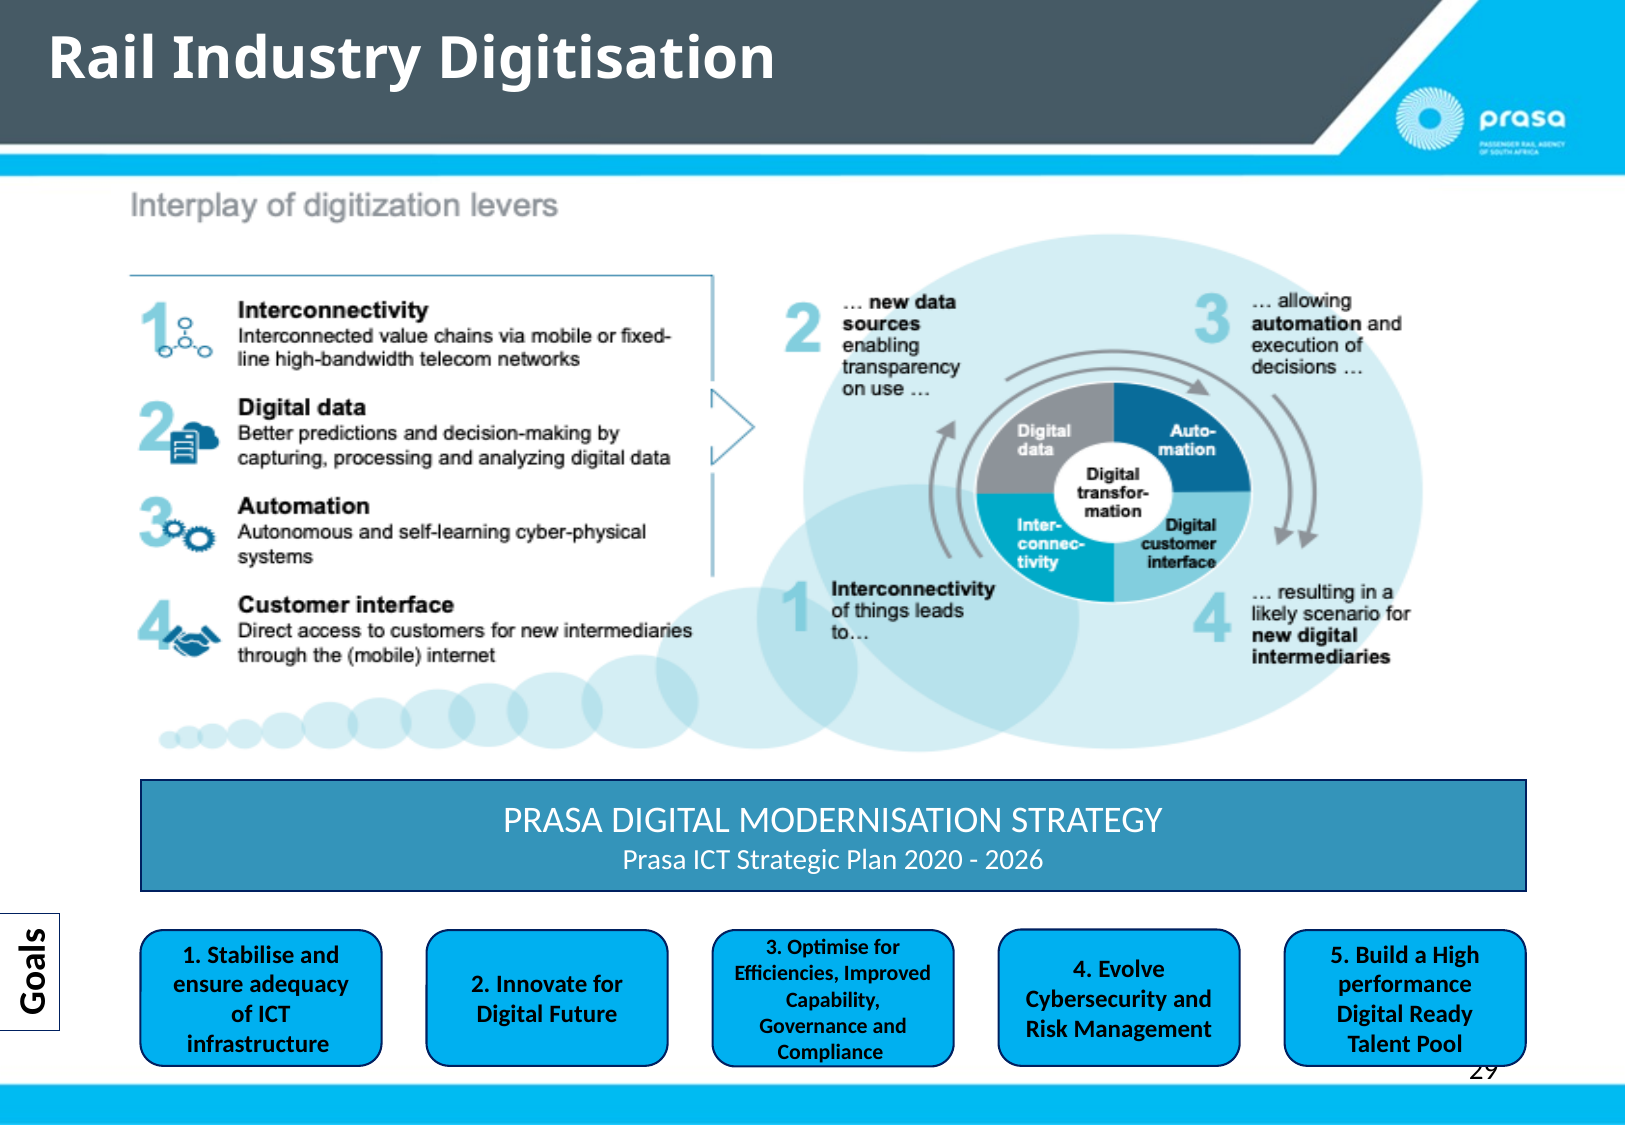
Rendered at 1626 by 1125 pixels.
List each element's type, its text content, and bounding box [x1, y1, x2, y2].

text_box Goals [0, 913, 60, 1031]
picture [1538, 141, 1565, 147]
text_box 4. Evolve Cybersecurity and Risk Management [997, 928, 1241, 1067]
text_box 3. Optimise for Efficiencies, Improved Capability, Governance and Compliance [711, 929, 955, 1068]
text_box 2. Innovate for Digital Future [425, 929, 669, 1067]
picture [0, 0, 1479, 156]
text_box 5. Build a High performance Digital Ready Talent Pool [1283, 929, 1527, 1067]
picture [1479, 141, 1538, 155]
slide_number 29 [1147, 1042, 1514, 1103]
text_box 1. Stabilise and ensure adequacy of ICT infrastructure [139, 929, 383, 1067]
title Rail Industry Digitisation [32, 20, 1350, 131]
text_box PRASA DIGITAL MODERNISATION STRATEGY Prasa ICT Strategic Plan 2020 - 2026 [140, 779, 1527, 892]
picture [1479, 110, 1566, 131]
picture [1396, 87, 1464, 150]
picture [0, 174, 1625, 1085]
